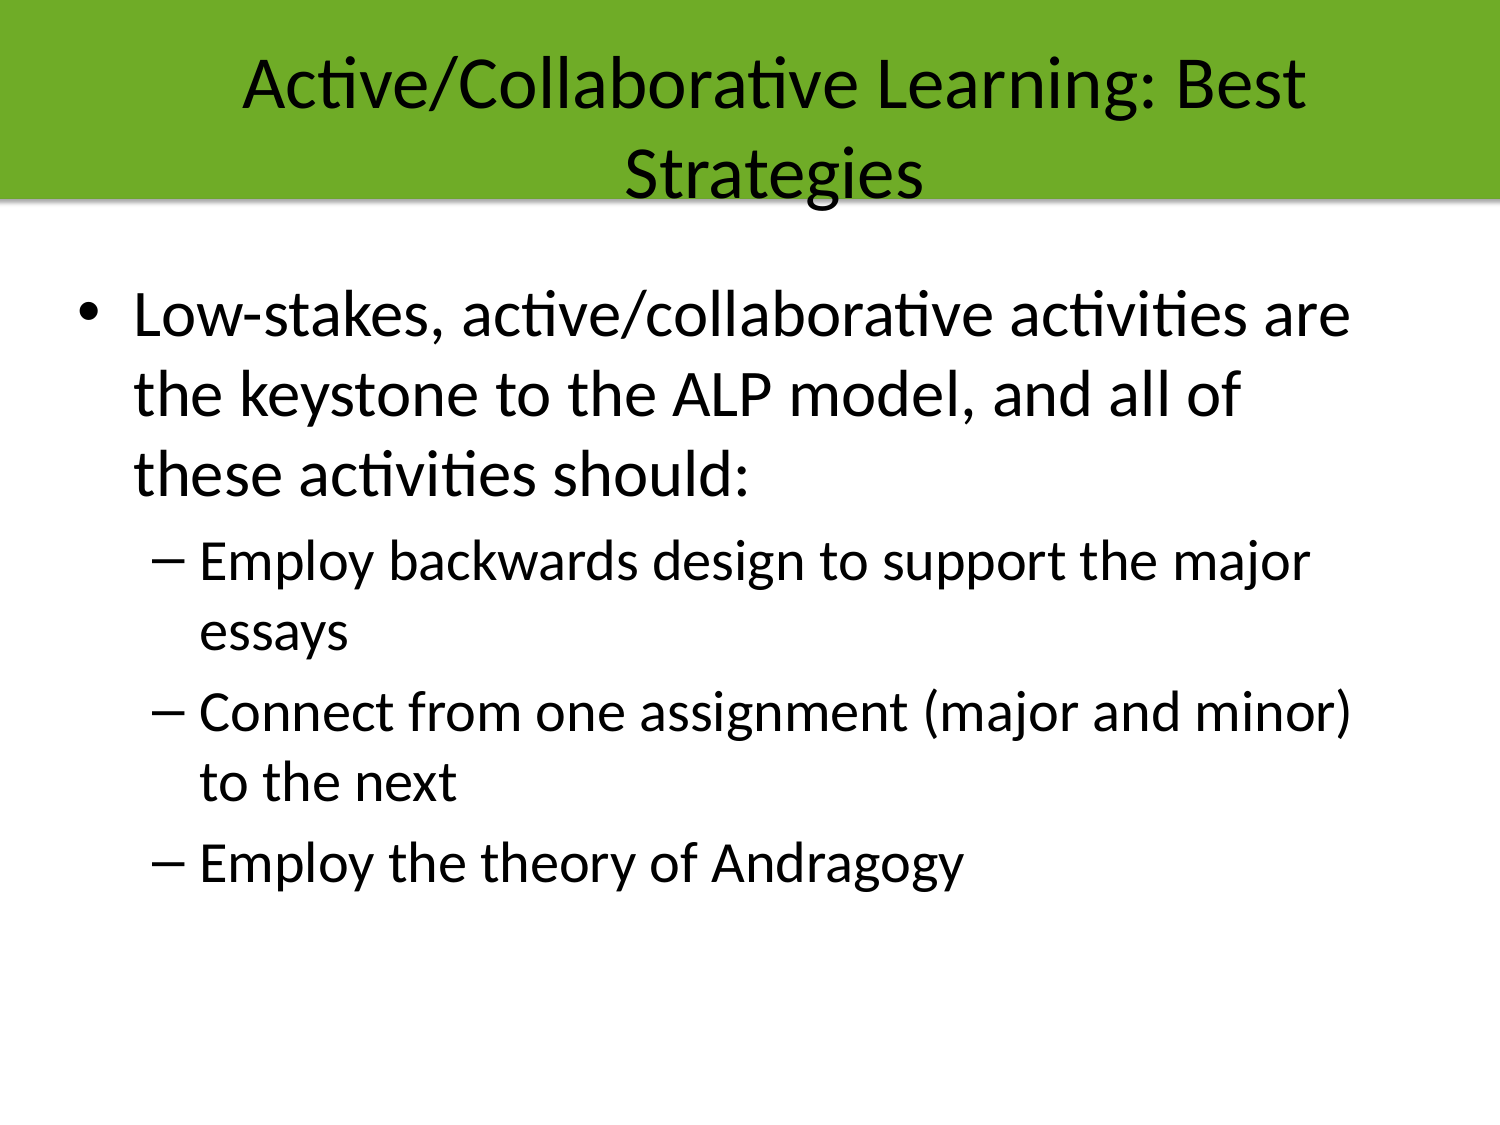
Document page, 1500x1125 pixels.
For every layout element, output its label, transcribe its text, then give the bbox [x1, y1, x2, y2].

picture [0, 0, 1500, 210]
list Low-stakes, active/collaborative activities are the keystone to the ALP model, and all of these activities should: Employ backwards design to support the major essays Connect from one assignment (major and minor) to the next Employ the theory of Andragogy [62, 262, 1413, 1088]
